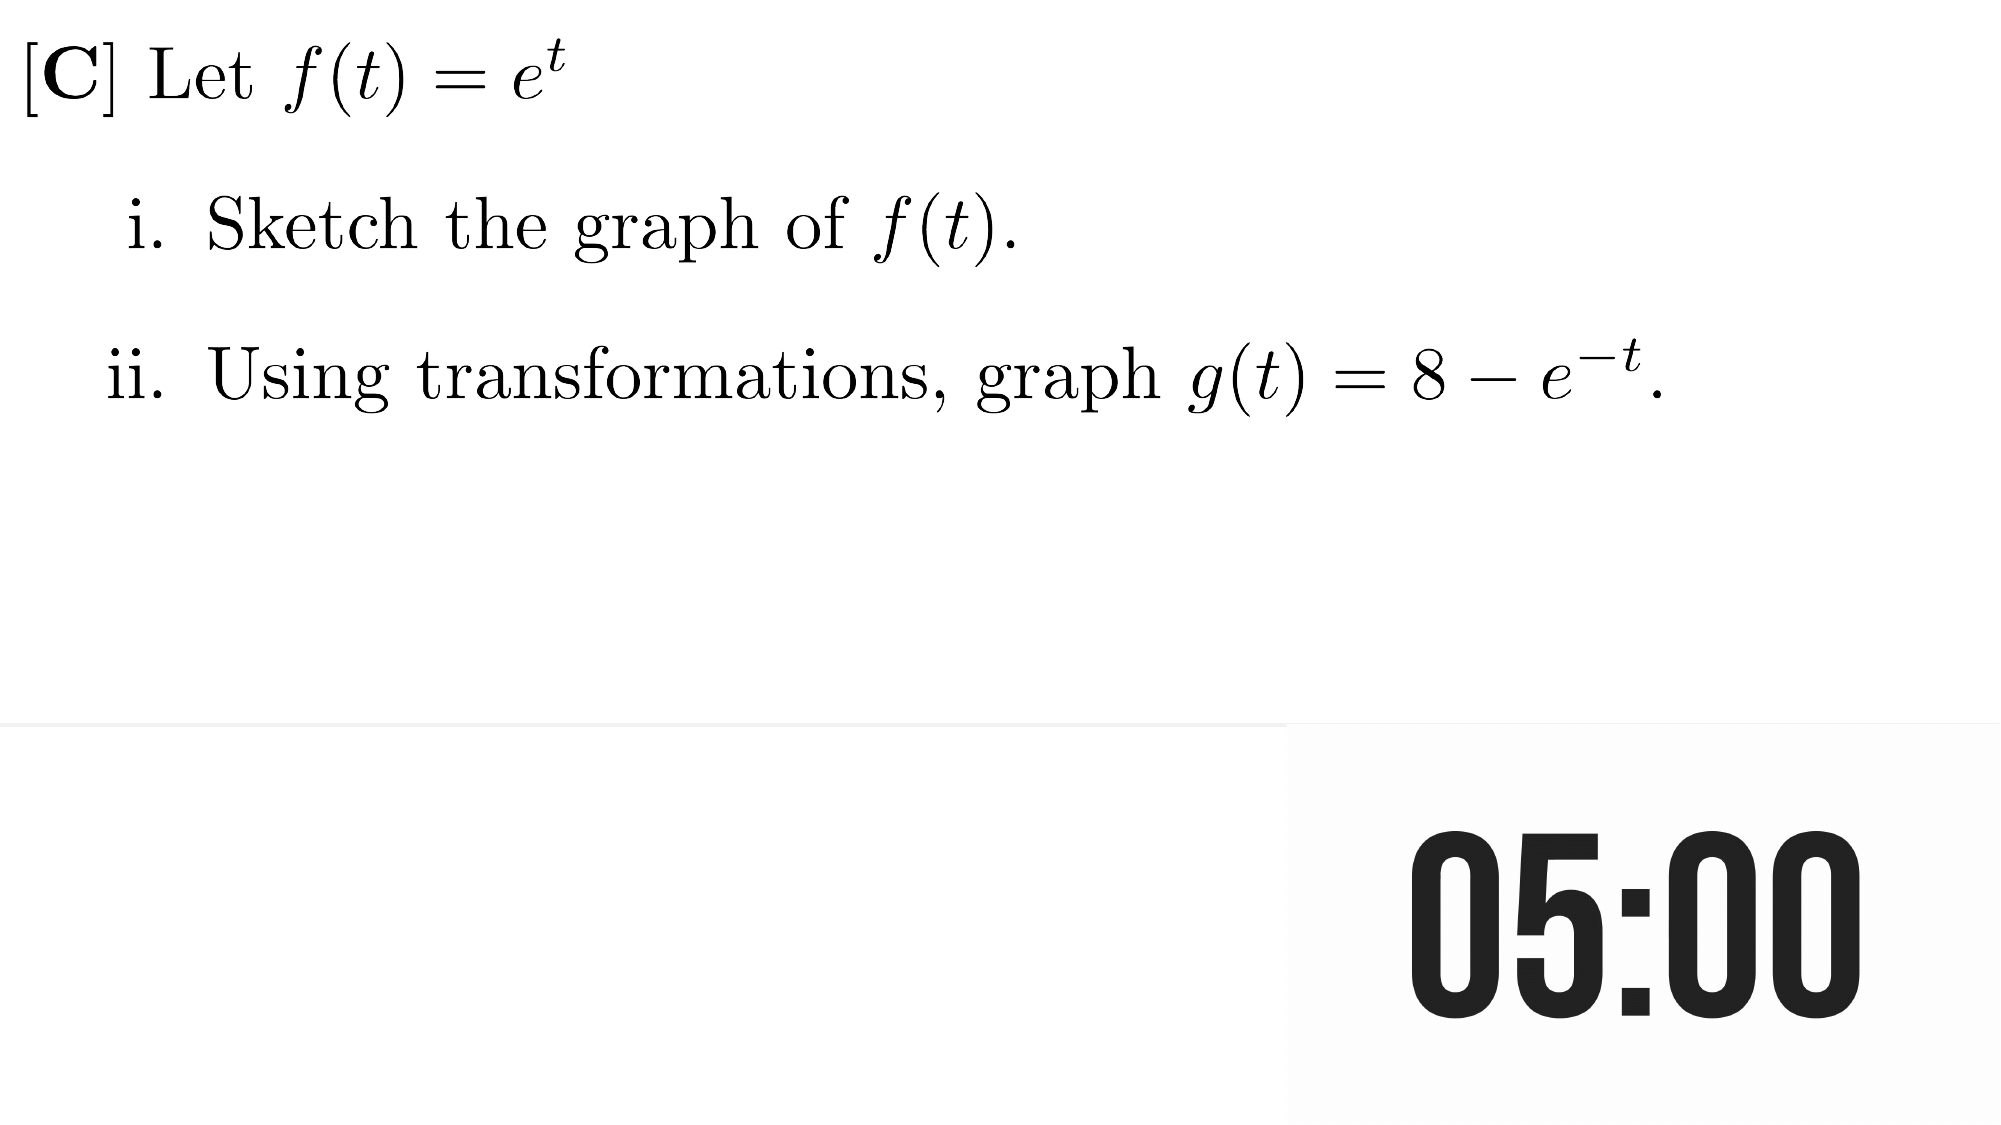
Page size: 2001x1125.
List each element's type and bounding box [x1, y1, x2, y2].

text_box [1285, 723, 2000, 1125]
picture [27, 38, 1662, 417]
